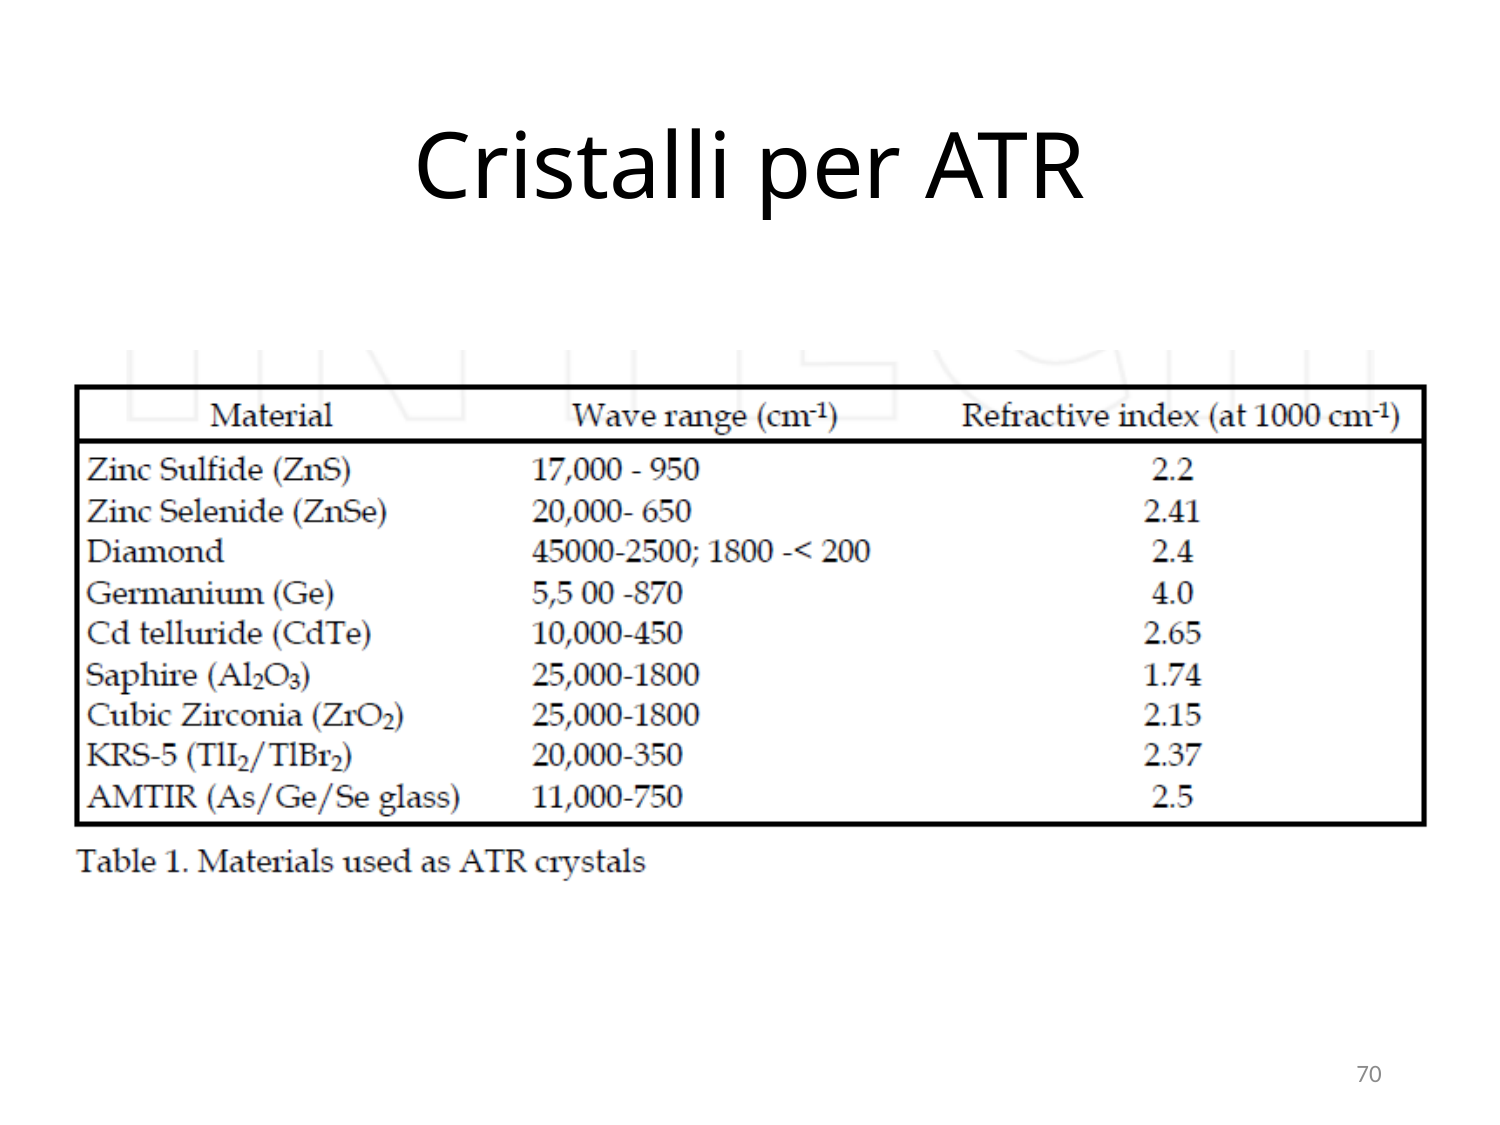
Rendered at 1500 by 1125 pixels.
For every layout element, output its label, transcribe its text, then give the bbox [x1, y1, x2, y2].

slide_number 70 [1059, 1042, 1397, 1103]
title Cristalli per ATR [103, 59, 1397, 278]
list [5, 350, 1500, 901]
